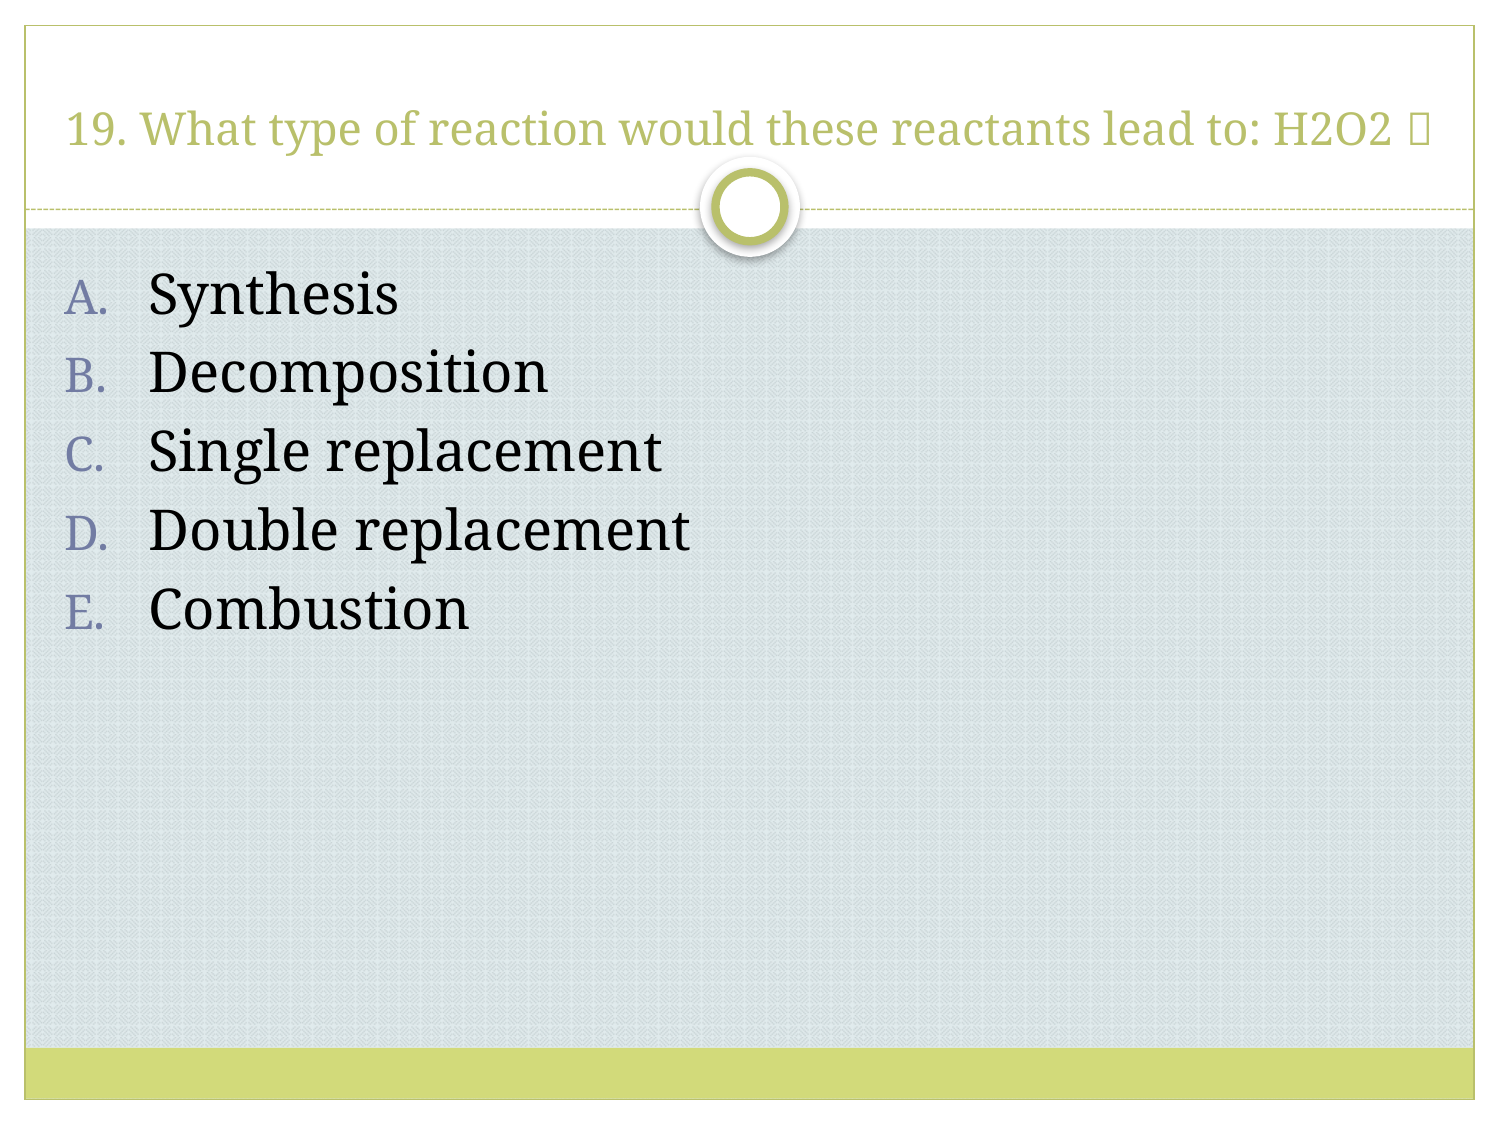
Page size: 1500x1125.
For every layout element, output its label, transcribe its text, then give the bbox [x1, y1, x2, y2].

title 19. What type of reaction would these reactants lead to: H2O2  [49, 37, 1450, 162]
list Synthesis Decomposition Single replacement Double replacement Combustion [49, 250, 1445, 1001]
